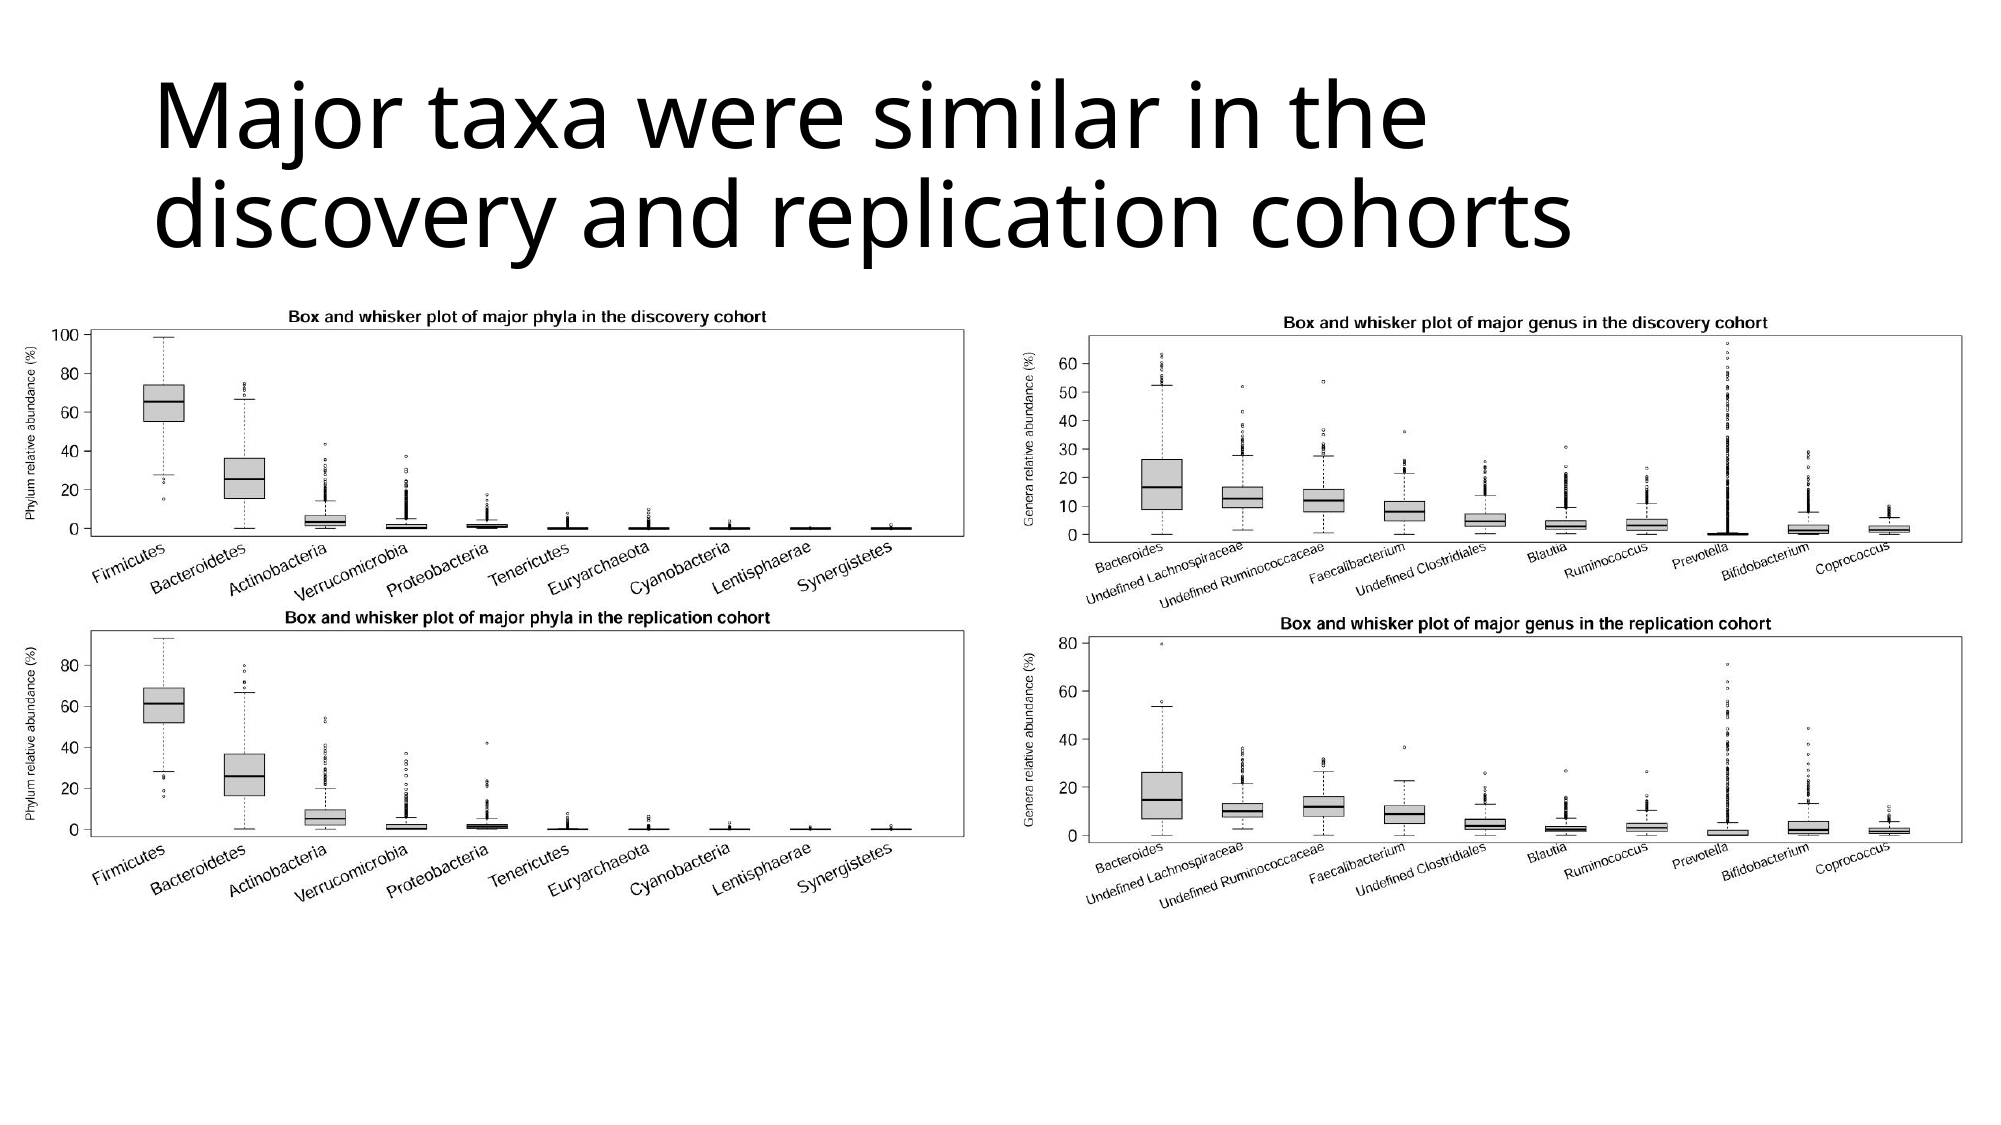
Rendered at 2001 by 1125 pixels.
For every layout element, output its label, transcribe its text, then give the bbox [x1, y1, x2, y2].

picture [1006, 309, 1976, 910]
title Major taxa were similar in the discovery and replication cohorts [137, 59, 1863, 278]
picture [3, 303, 978, 904]
